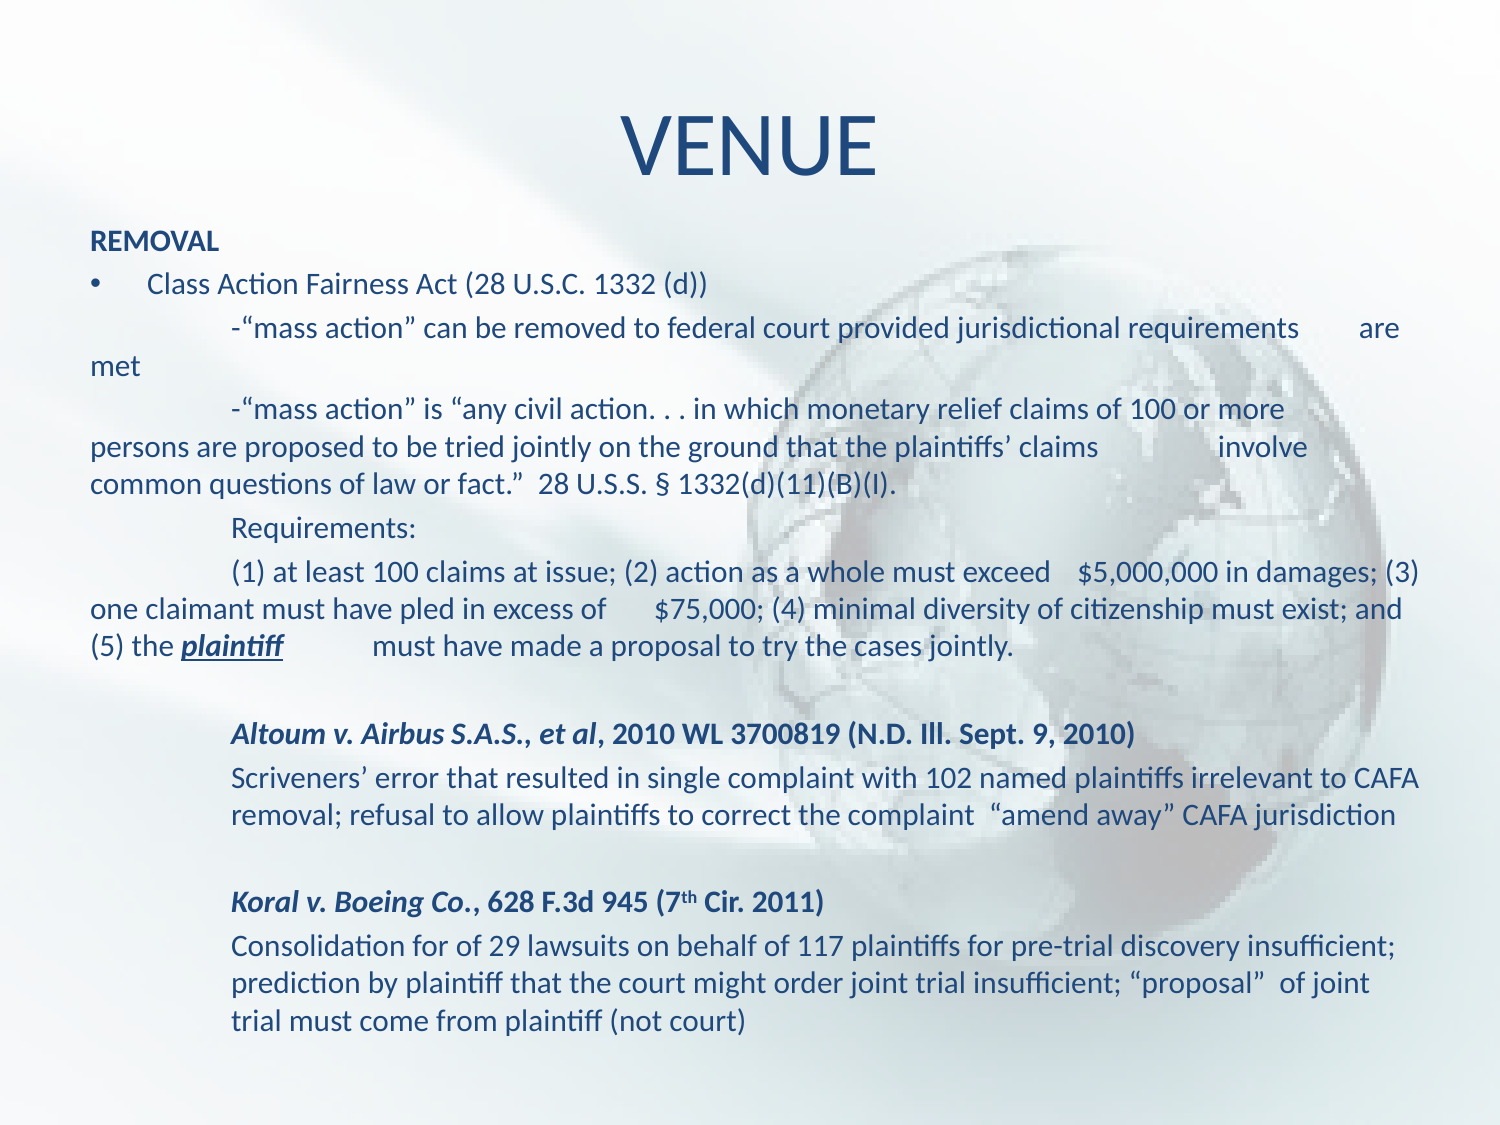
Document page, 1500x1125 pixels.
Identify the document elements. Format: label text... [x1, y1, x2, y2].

list REMOVAL Class Action Fairness Act (28 U.S.C. 1332 (d)) -“mass action” can be removed to federal court provided jurisdictional requirements are met -“mass action” is “any civil action. . . in which monetary relief claims of 100 or more persons are proposed to be tried jointly on the ground that the plaintiffs’ claims involve common questions of law or fact.” 28 U.S.S. § 1332(d)(11)(B)(I). Requirements: (1) at least 100 claims at issue; (2) action as a whole must exceed $5,000,000 in damages; (3) one claimant must have pled in excess of $75,000; (4) minimal diversity of citizenship must exist; and (5) the plaintiff must have made a proposal to try the cases jointly. Altoum v. Airbus S.A.S., et al, 2010 WL 3700819 (N.D. Ill. Sept. 9, 2010) Scriveners’ error that resulted in single complaint with 102 named plaintiffs irrelevant to CAFA removal; refusal to allow plaintiffs to correct the complaint “amend away” CAFA jurisdiction Koral v. Boeing Co., 628 F.3d 945 (7th Cir. 2011) Consolidation for of 29 lawsuits on behalf of 117 plaintiffs for pre-trial discovery insufficient; prediction by plaintiff that the court might order joint trial insufficient; “proposal” of joint trial must come from plaintiff (not court) [75, 212, 1450, 1063]
title VENUE [75, 45, 1425, 212]
